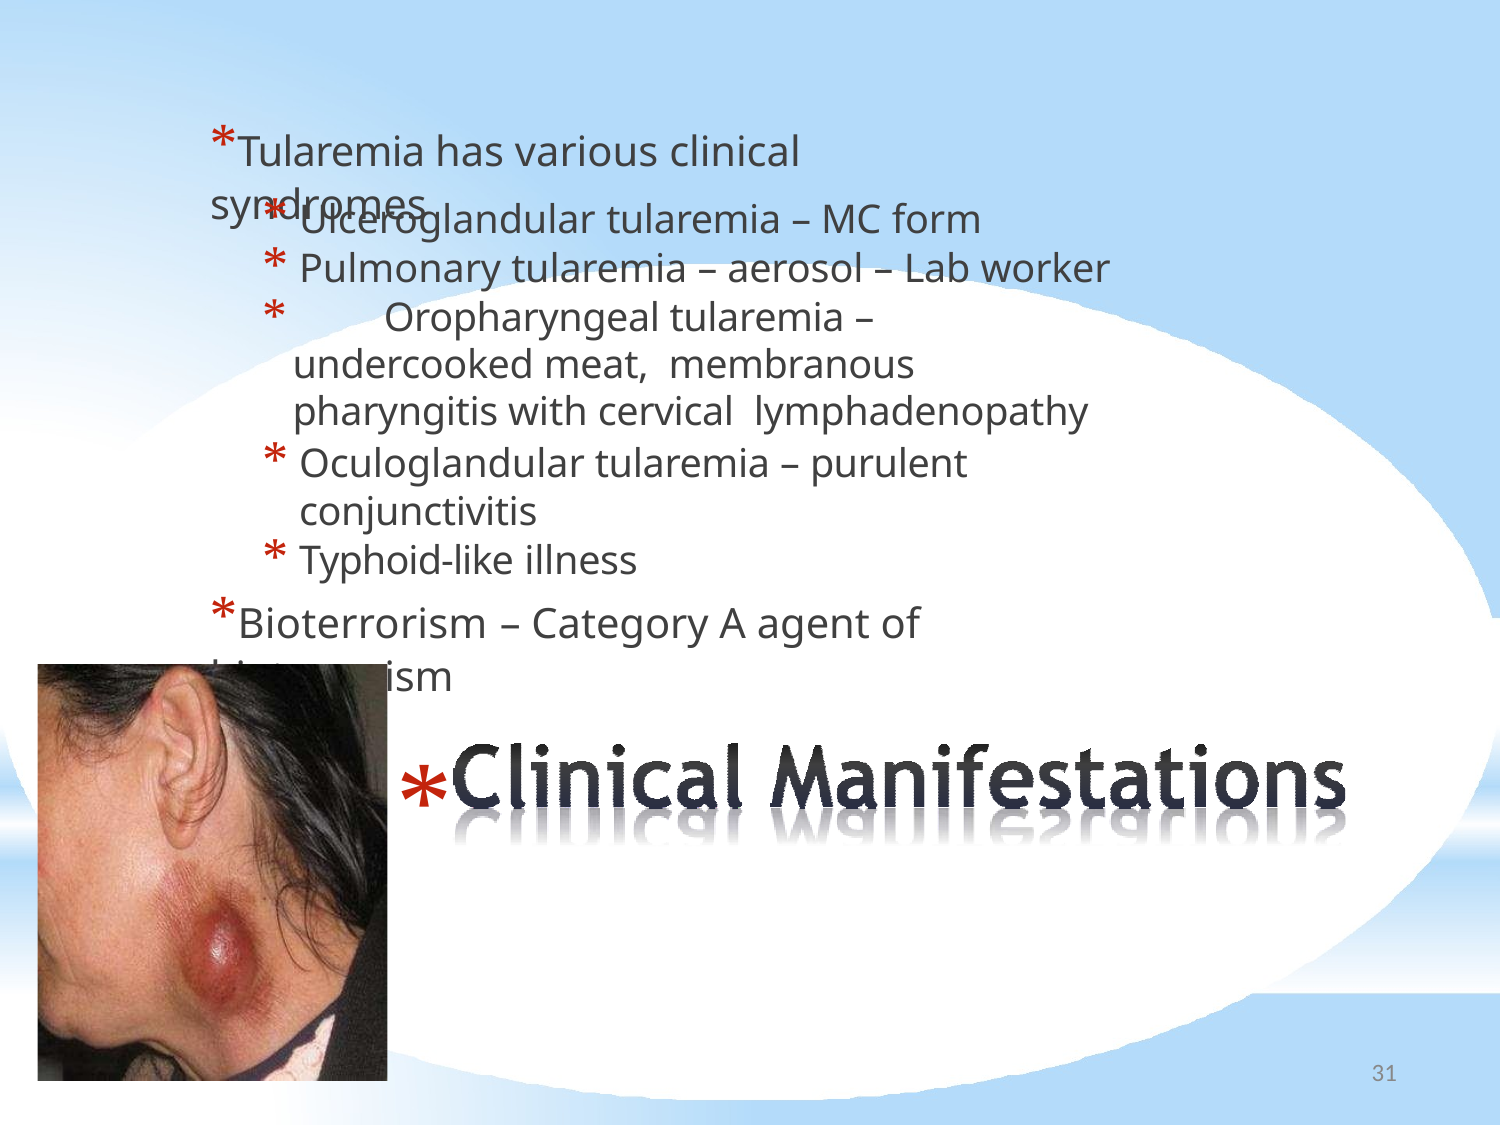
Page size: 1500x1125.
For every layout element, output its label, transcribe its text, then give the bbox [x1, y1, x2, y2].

text_box [769, 744, 1346, 872]
title *Tularemia has various clinical syndromes [207, 110, 990, 185]
text_box [37, 664, 388, 1081]
slide_number 31 [1365, 1060, 1404, 1125]
picture [0, 0, 1500, 1125]
text_box Ulceroglandular tularemia – MC form Pulmonary tularemia – aerosol – Lab worker Oropharyngeal tularemia – undercooked meat, membranous pharyngitis with cervical lymphadenopathy Oculoglandular tularemia – purulent conjunctivitis Typhoid-like illness *Bioterrorism – Category A agent of bioterrorism * [207, 185, 1180, 871]
